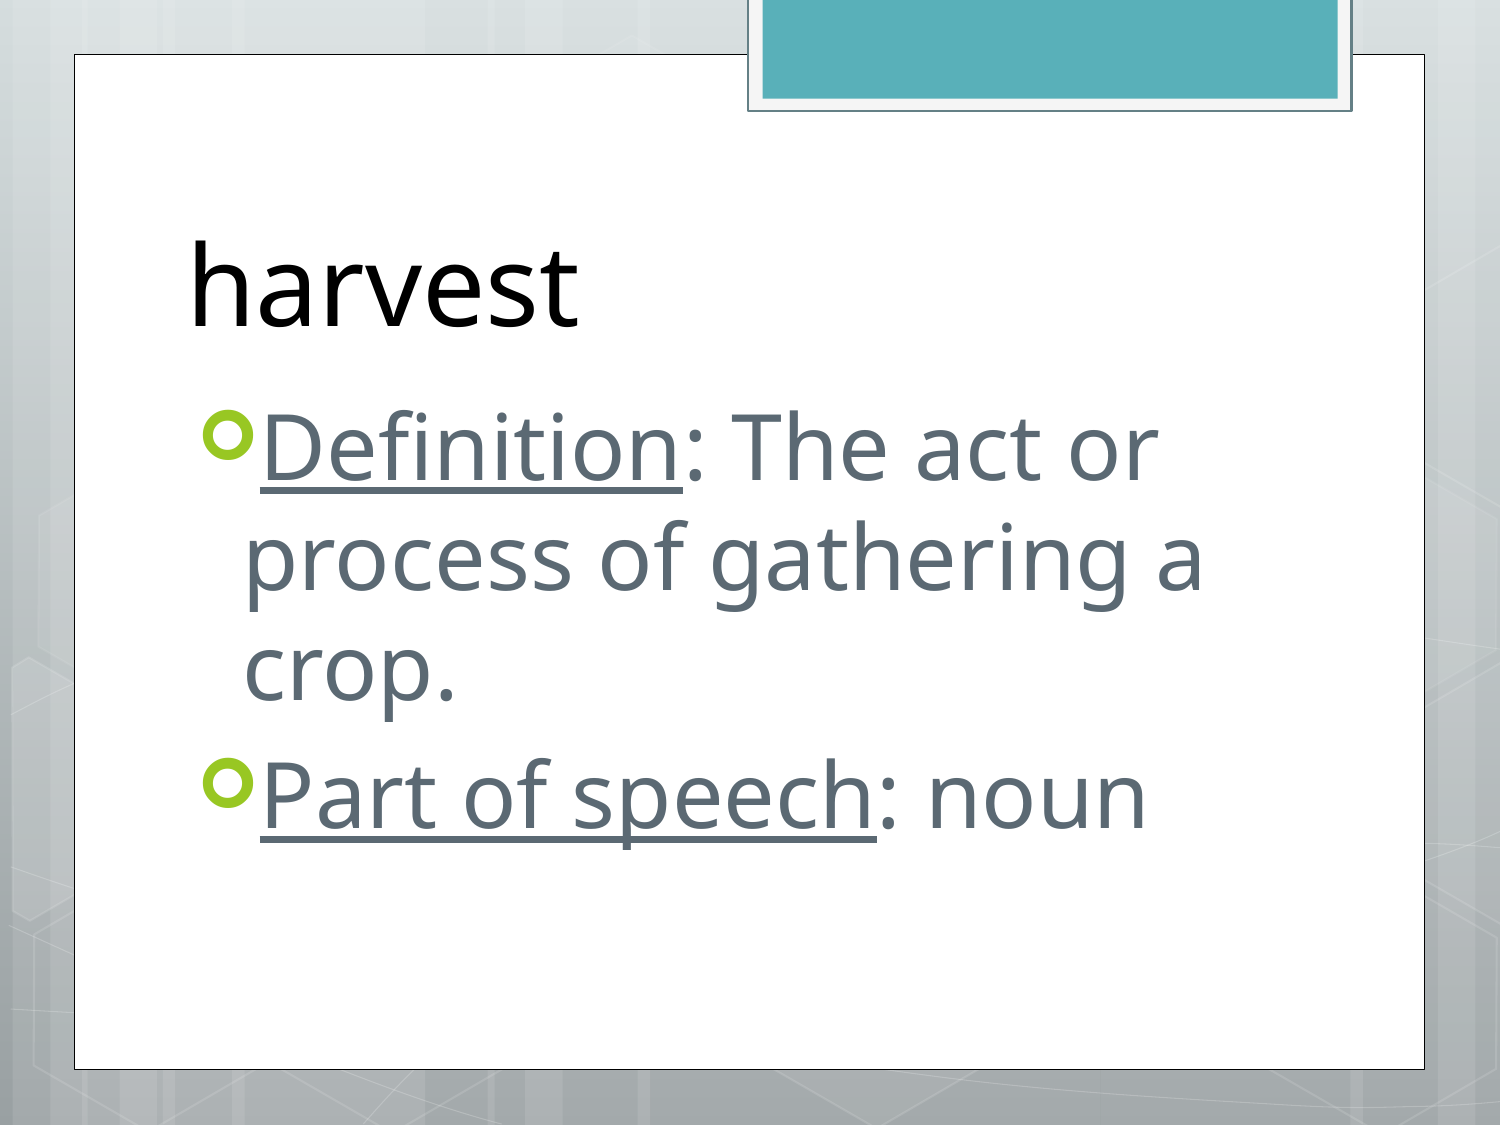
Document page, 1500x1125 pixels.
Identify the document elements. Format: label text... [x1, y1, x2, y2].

list Definition: The act or process of gathering a crop. Part of speech: noun [171, 381, 1283, 957]
title harvest [171, 168, 1324, 357]
